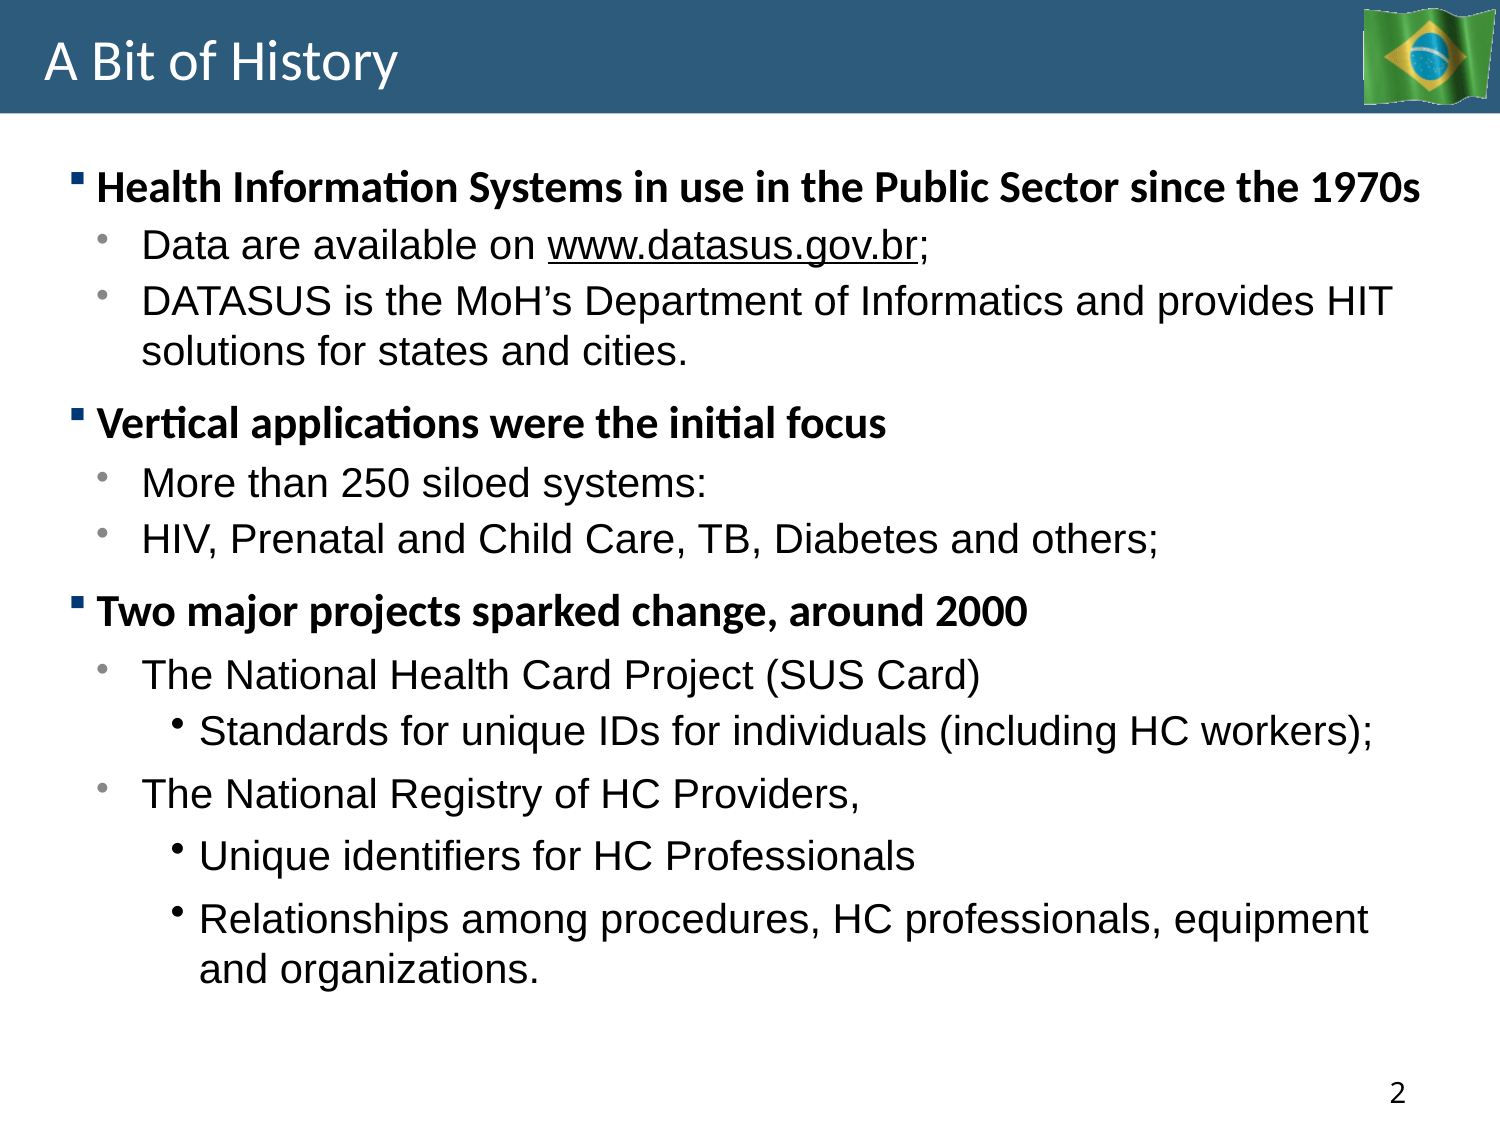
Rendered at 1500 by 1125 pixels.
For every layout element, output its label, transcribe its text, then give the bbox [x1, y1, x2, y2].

title A Bit of History [29, 7, 1341, 108]
picture [1363, 5, 1499, 108]
list Health Information Systems in use in the Public Sector since the 1970s Data are available on www.datasus.gov.br; DATASUS is the MoH’s Department of Informatics and provides HIT solutions for states and cities. Vertical applications were the initial focus More than 250 siloed systems: HIV, Prenatal and Child Care, TB, Diabetes and others; Two major projects sparked change, around 2000 The National Health Card Project (SUS Card) Standards for unique IDs for individuals (including HC workers); The National Registry of HC Providers, Unique identifiers for HC Professionals Relationships among procedures, HC professionals, equipment and organizations. [53, 148, 1453, 1047]
